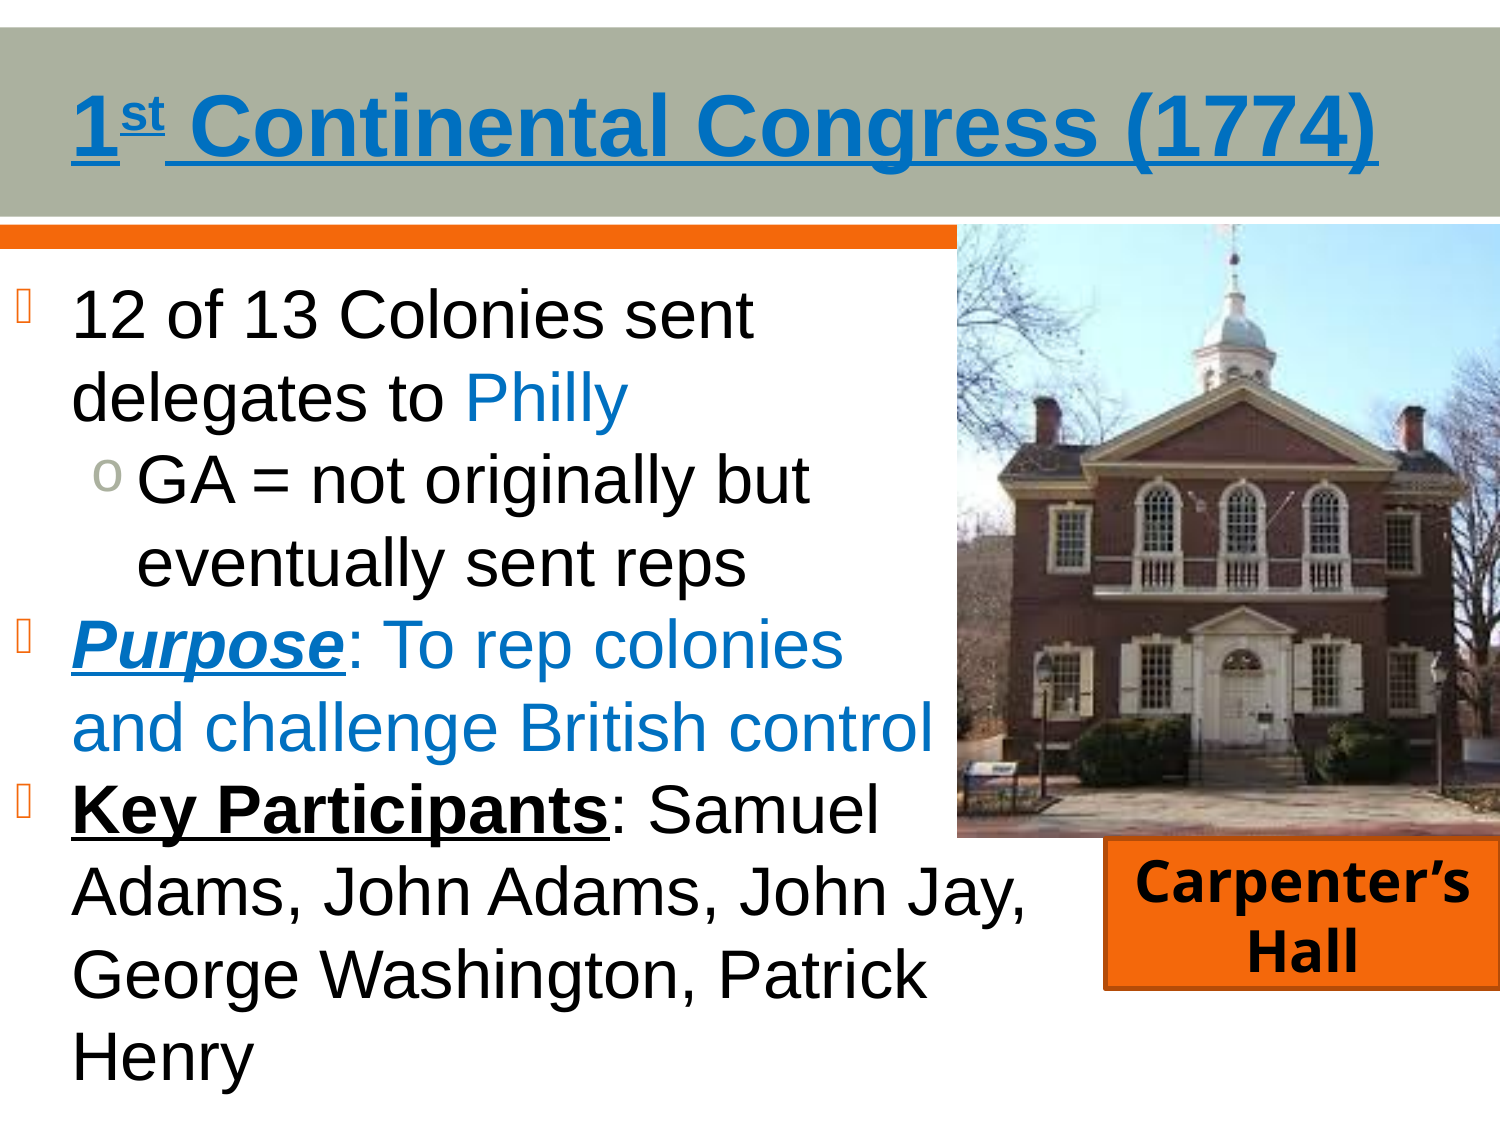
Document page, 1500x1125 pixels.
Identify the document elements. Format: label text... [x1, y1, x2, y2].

text_box Carpenter’s Hall [1103, 849, 1500, 991]
picture [957, 224, 1500, 838]
title 1st Continental Congress (1774) [0, 29, 1500, 213]
list 12 of 13 Colonies sent delegates to Philly GA = not originally but eventually sent reps Purpose: To rep colonies and challenge British control Key Participants: Samuel Adams, John Adams, John Jay, George Washington, Patrick Henry [0, 262, 1075, 1125]
